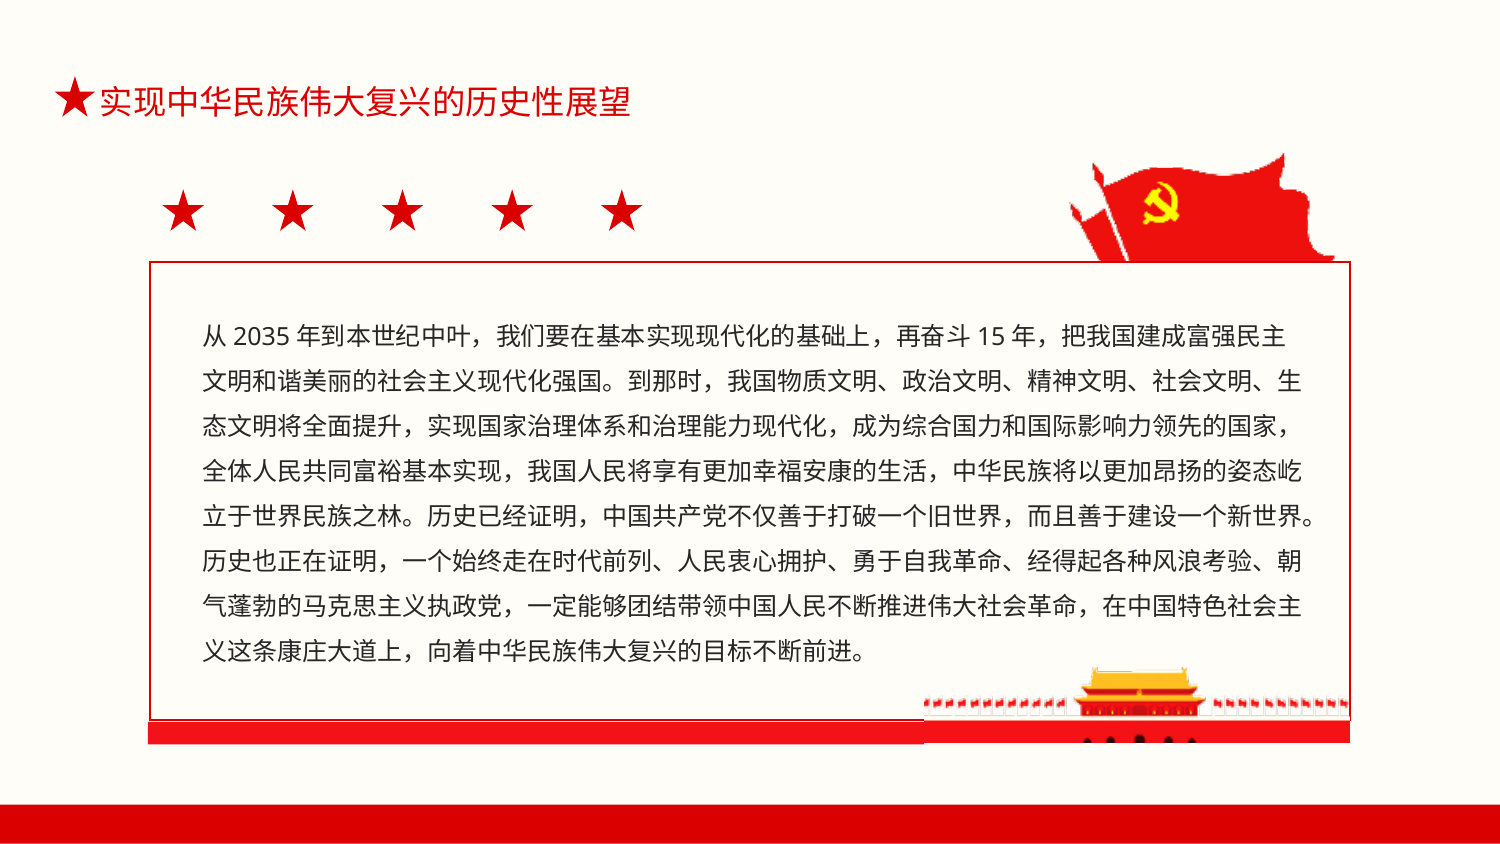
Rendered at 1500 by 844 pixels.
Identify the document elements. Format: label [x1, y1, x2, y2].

text_box [147, 146, 1350, 745]
text_box [162, 189, 643, 231]
